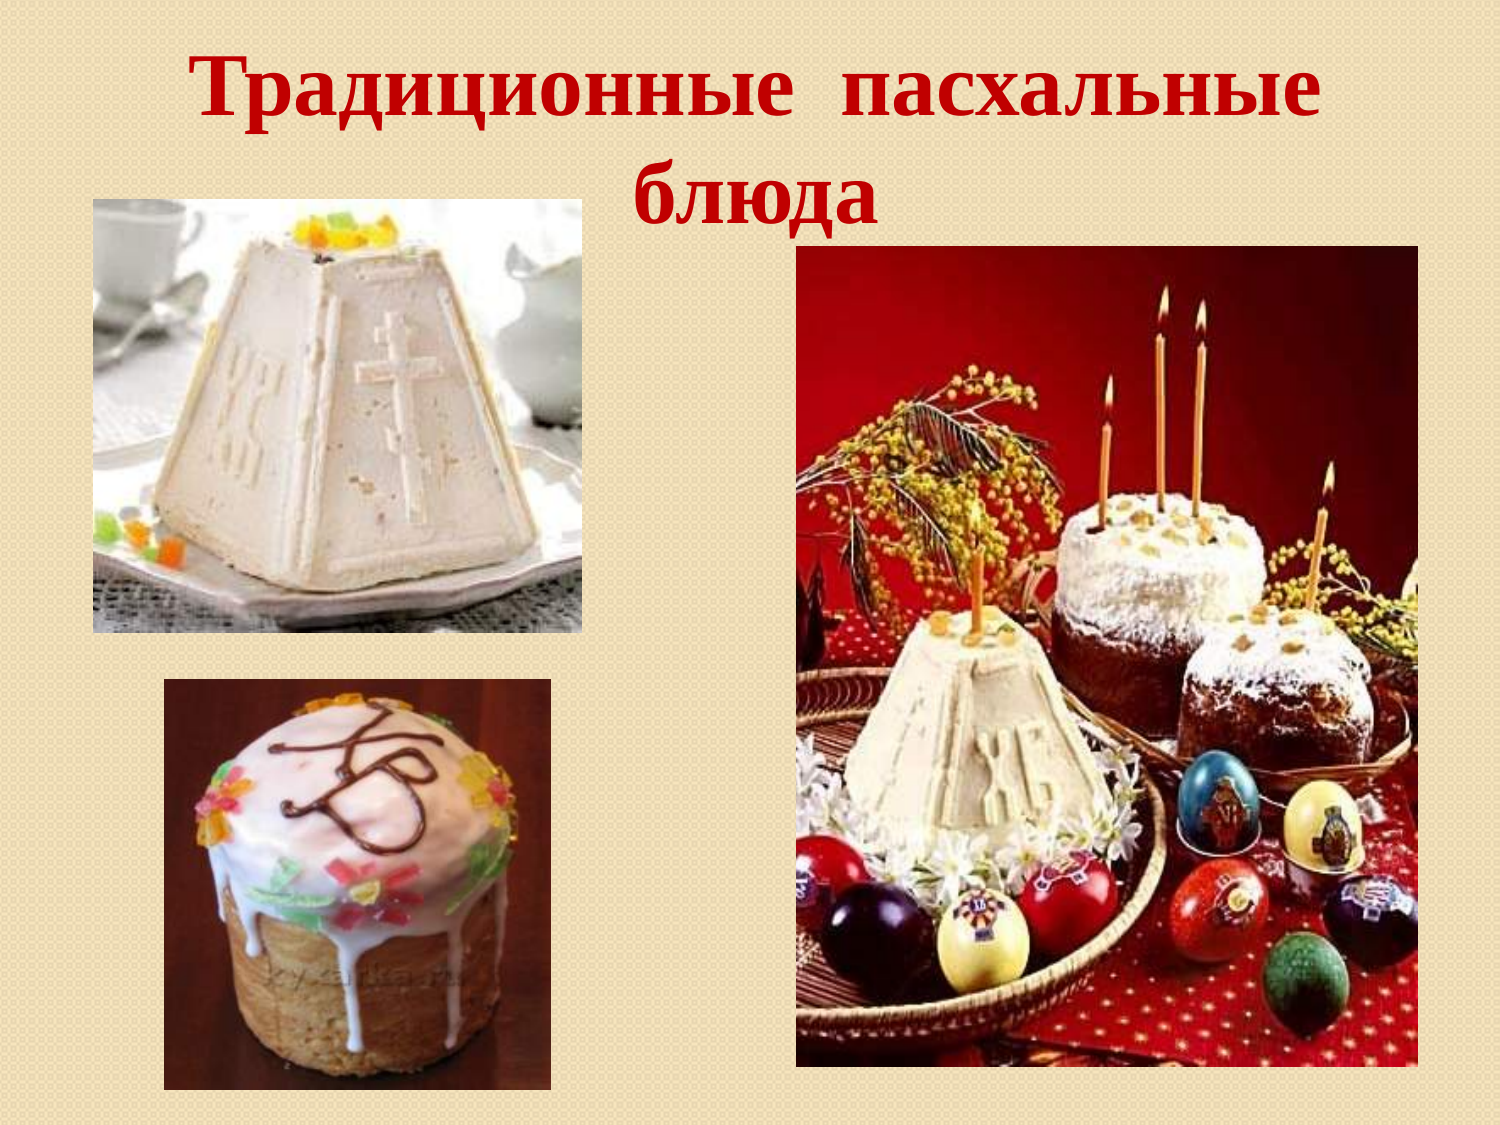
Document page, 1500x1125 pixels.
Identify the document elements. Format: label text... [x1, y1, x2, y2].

picture [163, 679, 551, 1091]
title Традиционные пасхальные блюда [105, 105, 1407, 270]
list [93, 198, 582, 633]
picture [796, 245, 1419, 1067]
